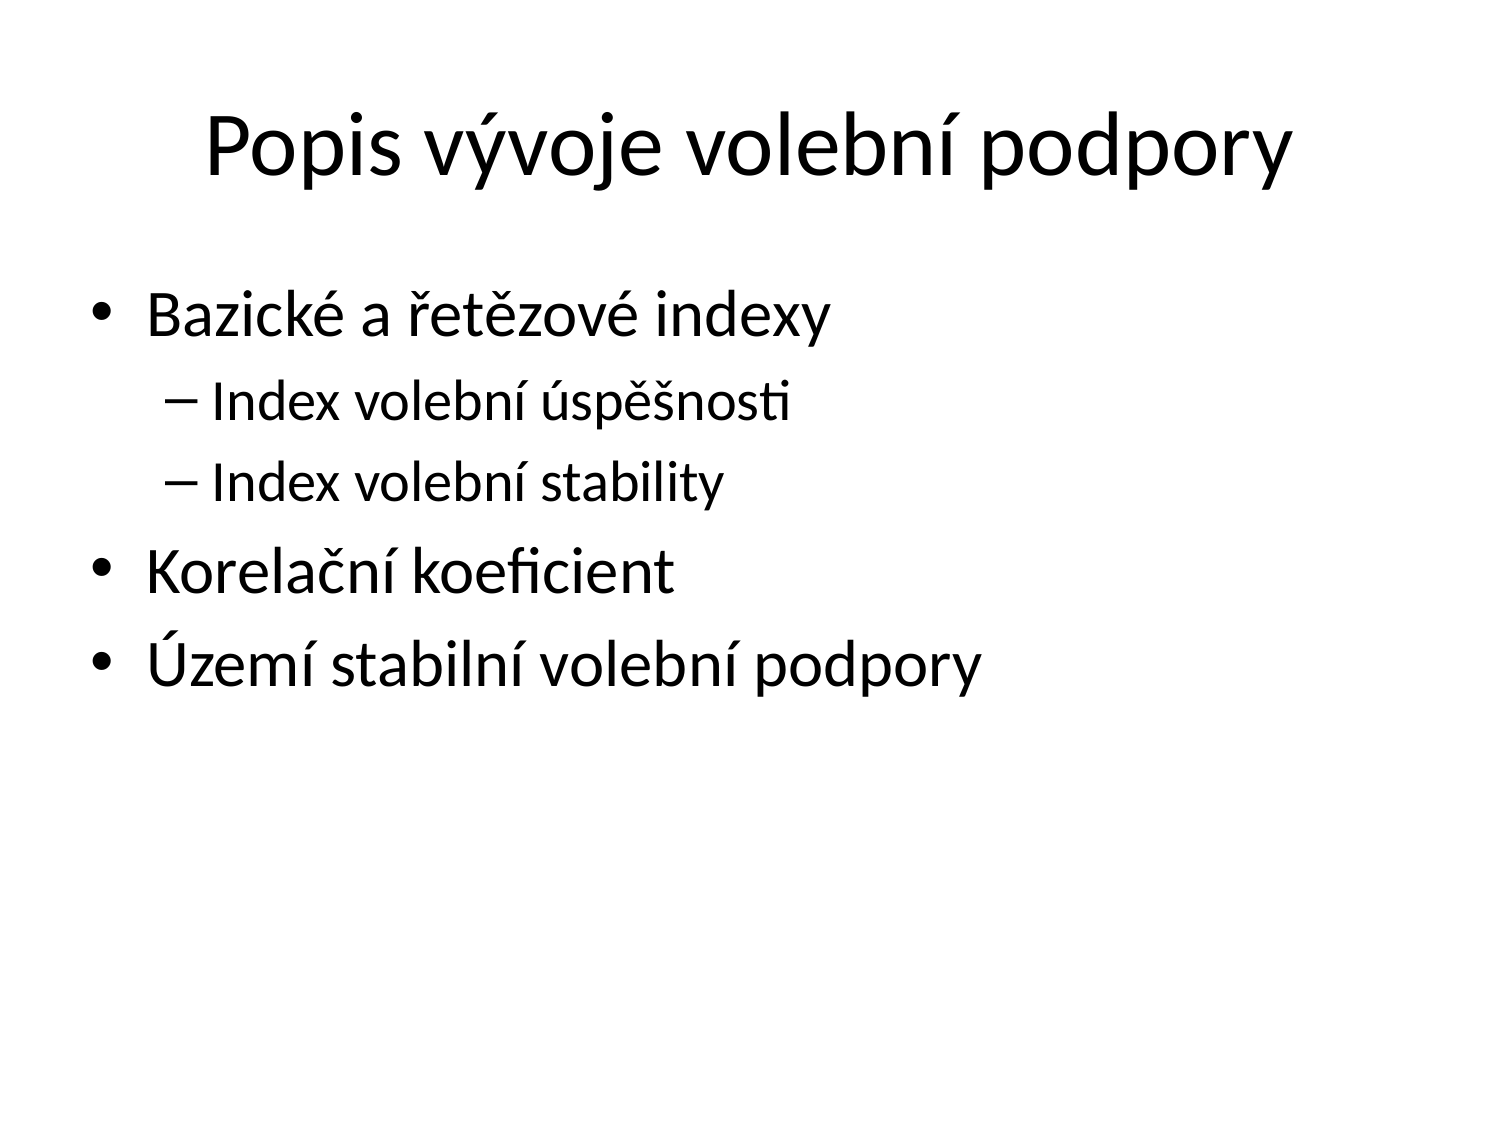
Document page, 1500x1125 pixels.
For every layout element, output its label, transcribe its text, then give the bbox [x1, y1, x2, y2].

list Bazické a řetězové indexy Index volební úspěšnosti Index volební stability Korelační koeficient Území stabilní volební podpory [75, 262, 1425, 1005]
title Popis vývoje volební podpory [75, 45, 1425, 233]
